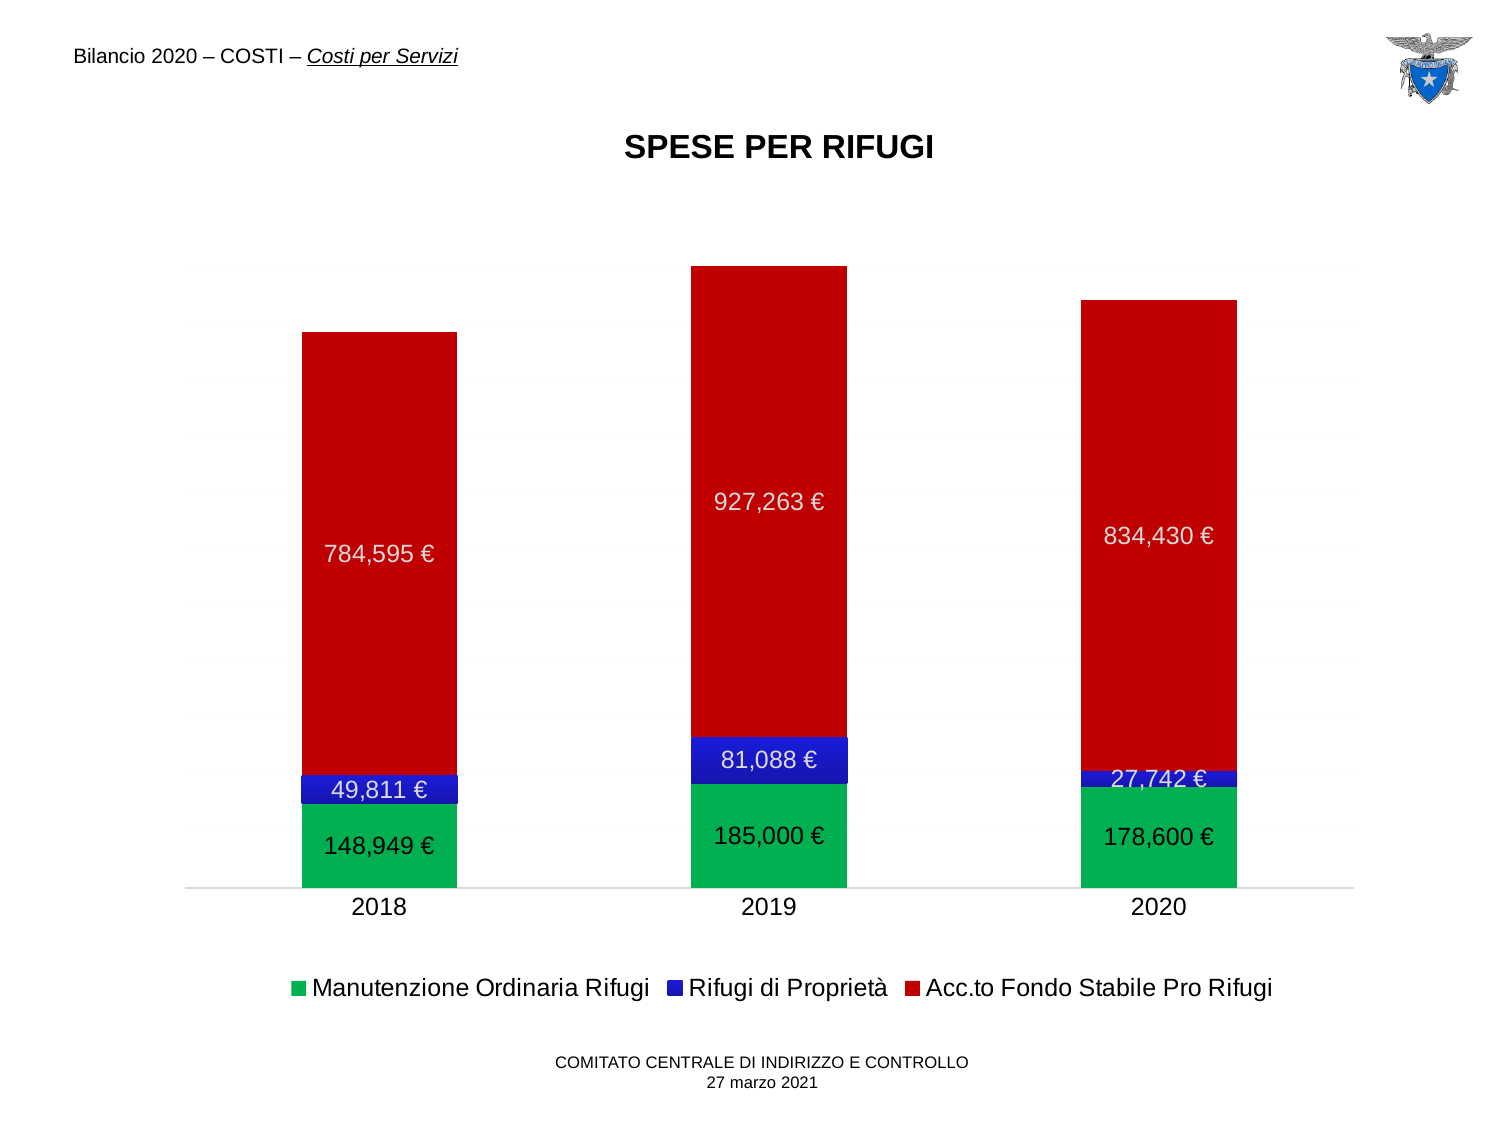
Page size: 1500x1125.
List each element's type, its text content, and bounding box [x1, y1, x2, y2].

picture [1382, 29, 1477, 112]
text_box COMITATO CENTRALE DI INDIRIZZO E CONTROLLO 27 marzo 2021 [278, 1044, 1247, 1100]
text_box Bilancio 2020 – COSTI – Costi per Servizi [58, 35, 504, 76]
text_box SPESE PER RIFUGI [206, 117, 1353, 173]
chart [144, 187, 1421, 1008]
